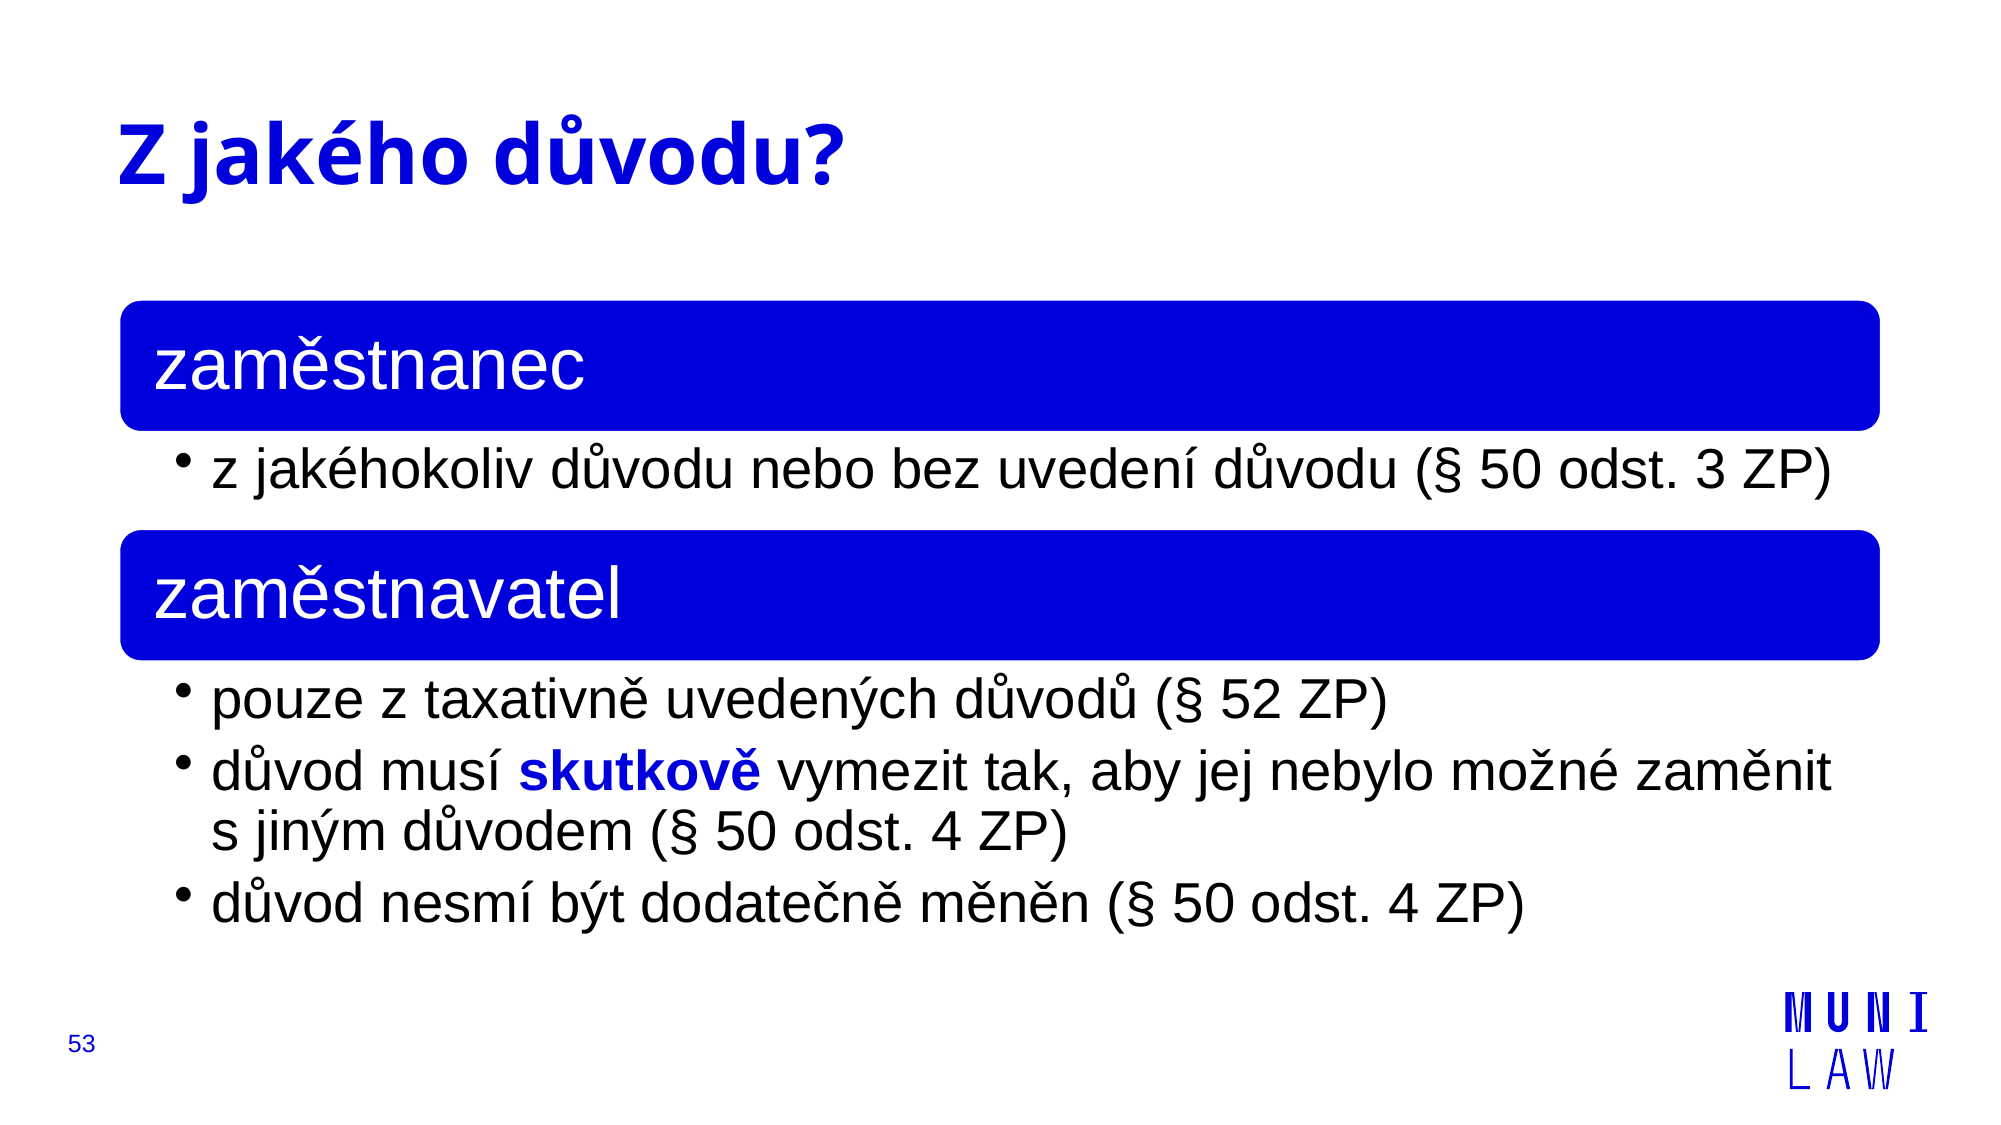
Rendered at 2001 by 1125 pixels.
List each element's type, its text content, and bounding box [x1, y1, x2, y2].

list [117, 277, 1883, 958]
title Z jakého důvodu? [118, 118, 1883, 193]
slide_number 53 [67, 1021, 110, 1063]
